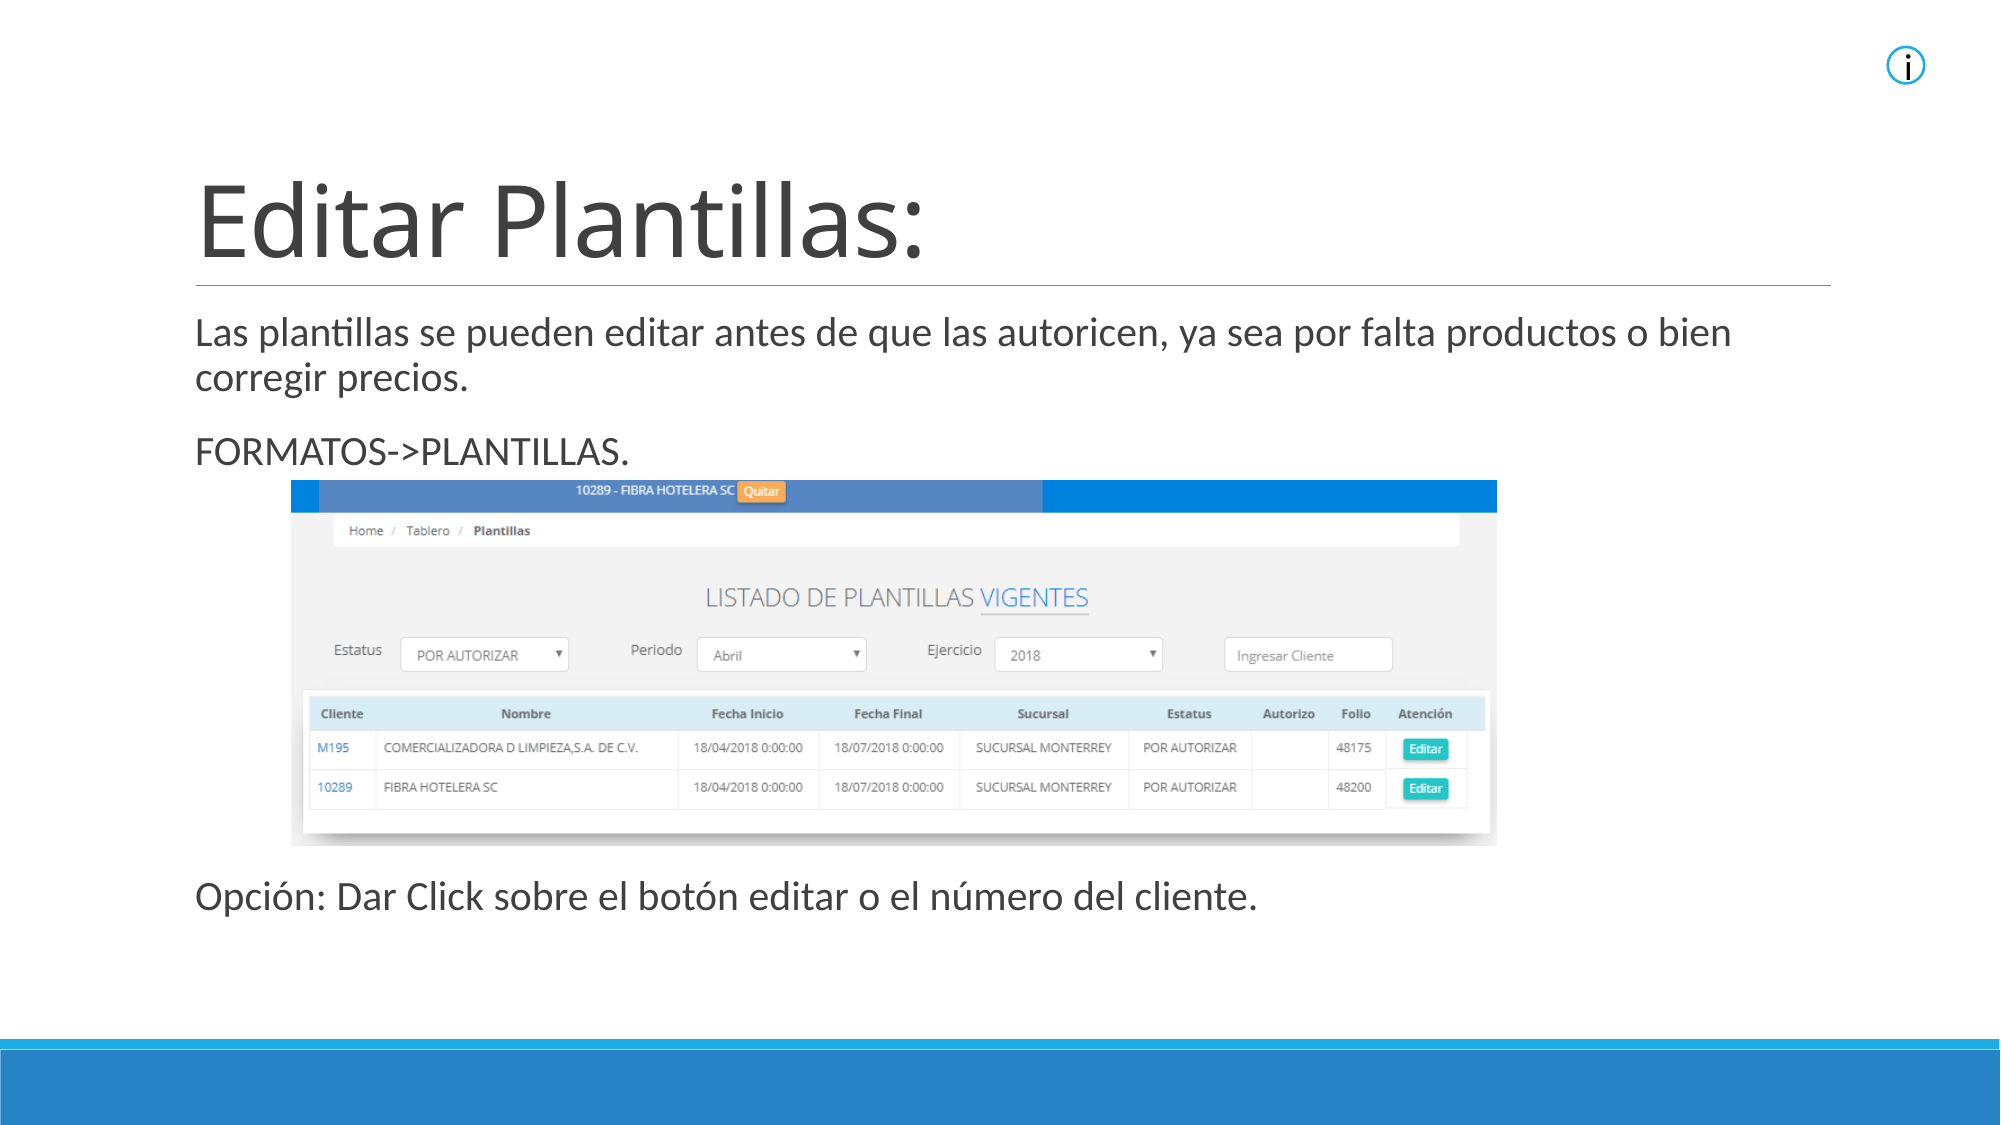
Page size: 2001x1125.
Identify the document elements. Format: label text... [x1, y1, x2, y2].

picture [291, 479, 1497, 846]
list Las plantillas se pueden editar antes de que las autoricen, ya sea por falta productos o bien corregir precios. FORMATOS->PLANTILLAS. Opción: Dar Click sobre el botón editar o el número del cliente. [180, 302, 1830, 963]
text_box i [1886, 45, 1926, 85]
title Editar Plantillas: [180, 47, 1830, 285]
